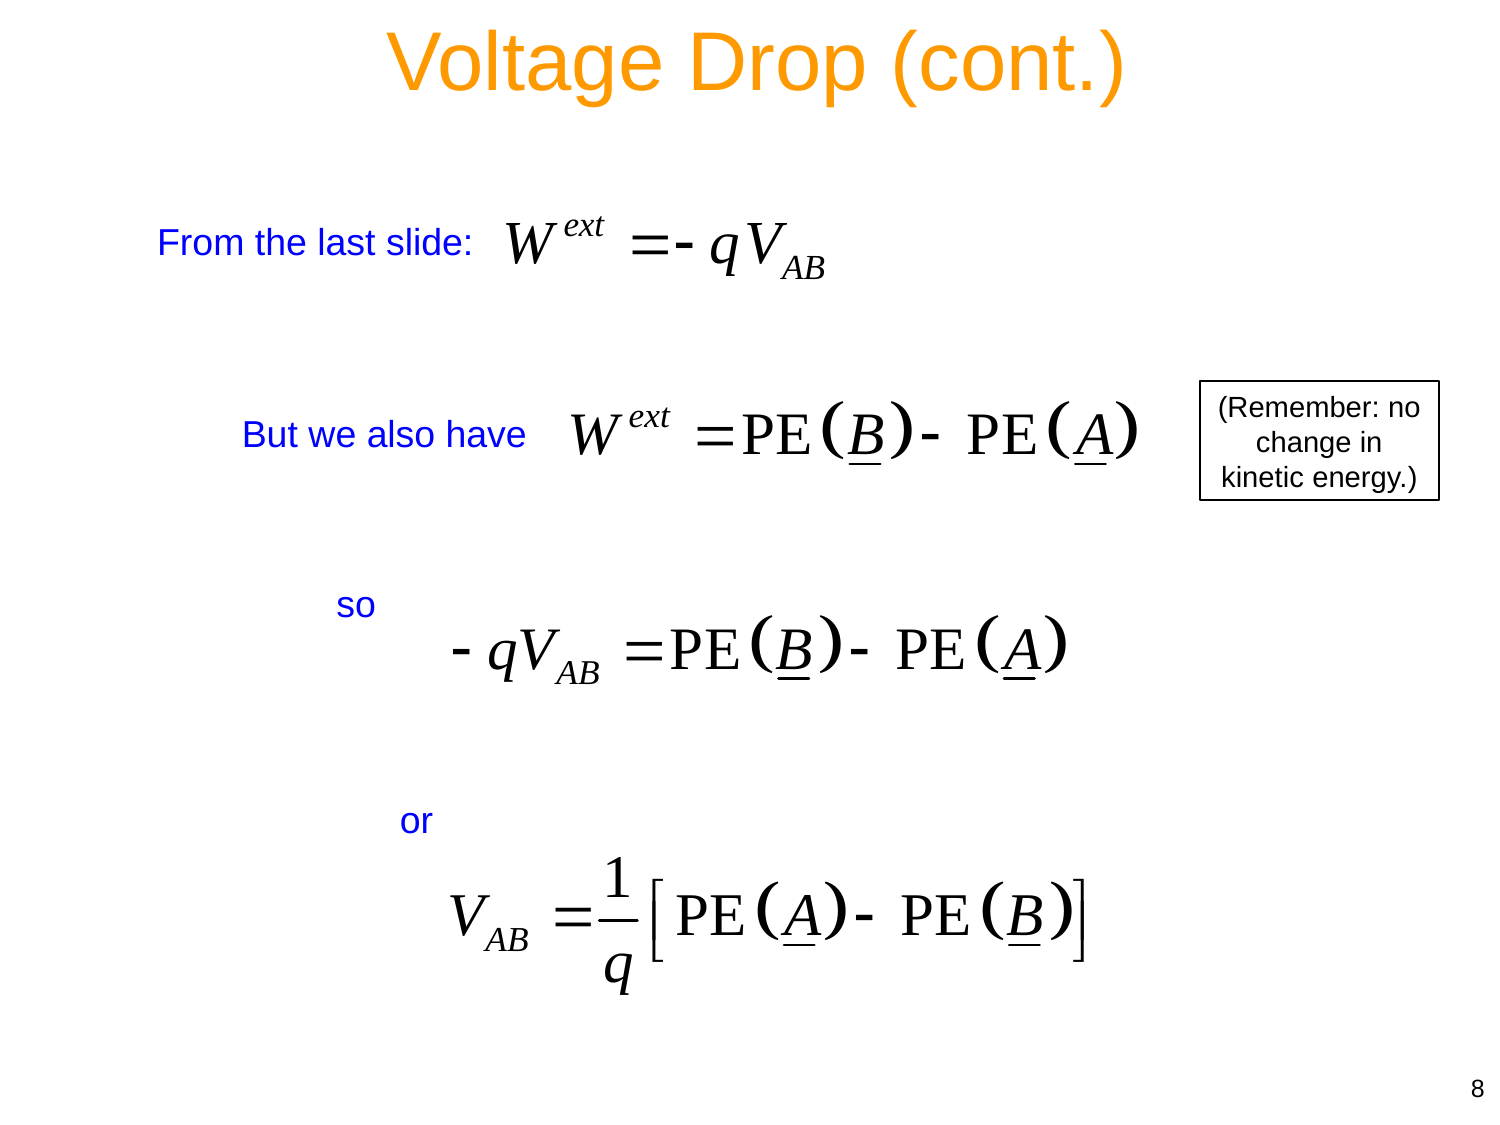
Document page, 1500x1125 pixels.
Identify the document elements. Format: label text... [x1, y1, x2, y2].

text_box (Remember: no change in kinetic energy.) [1199, 380, 1439, 501]
text_box From the last slide: [142, 210, 482, 271]
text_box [552, 389, 1143, 490]
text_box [444, 839, 1106, 1007]
text_box But we also have [227, 402, 547, 463]
text_box so [321, 573, 424, 633]
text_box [441, 603, 1073, 705]
text_box or [385, 788, 488, 849]
text_box Voltage Drop (cont.) [372, 0, 1143, 115]
slide_number 8 [1187, 1050, 1500, 1125]
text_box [487, 196, 840, 295]
